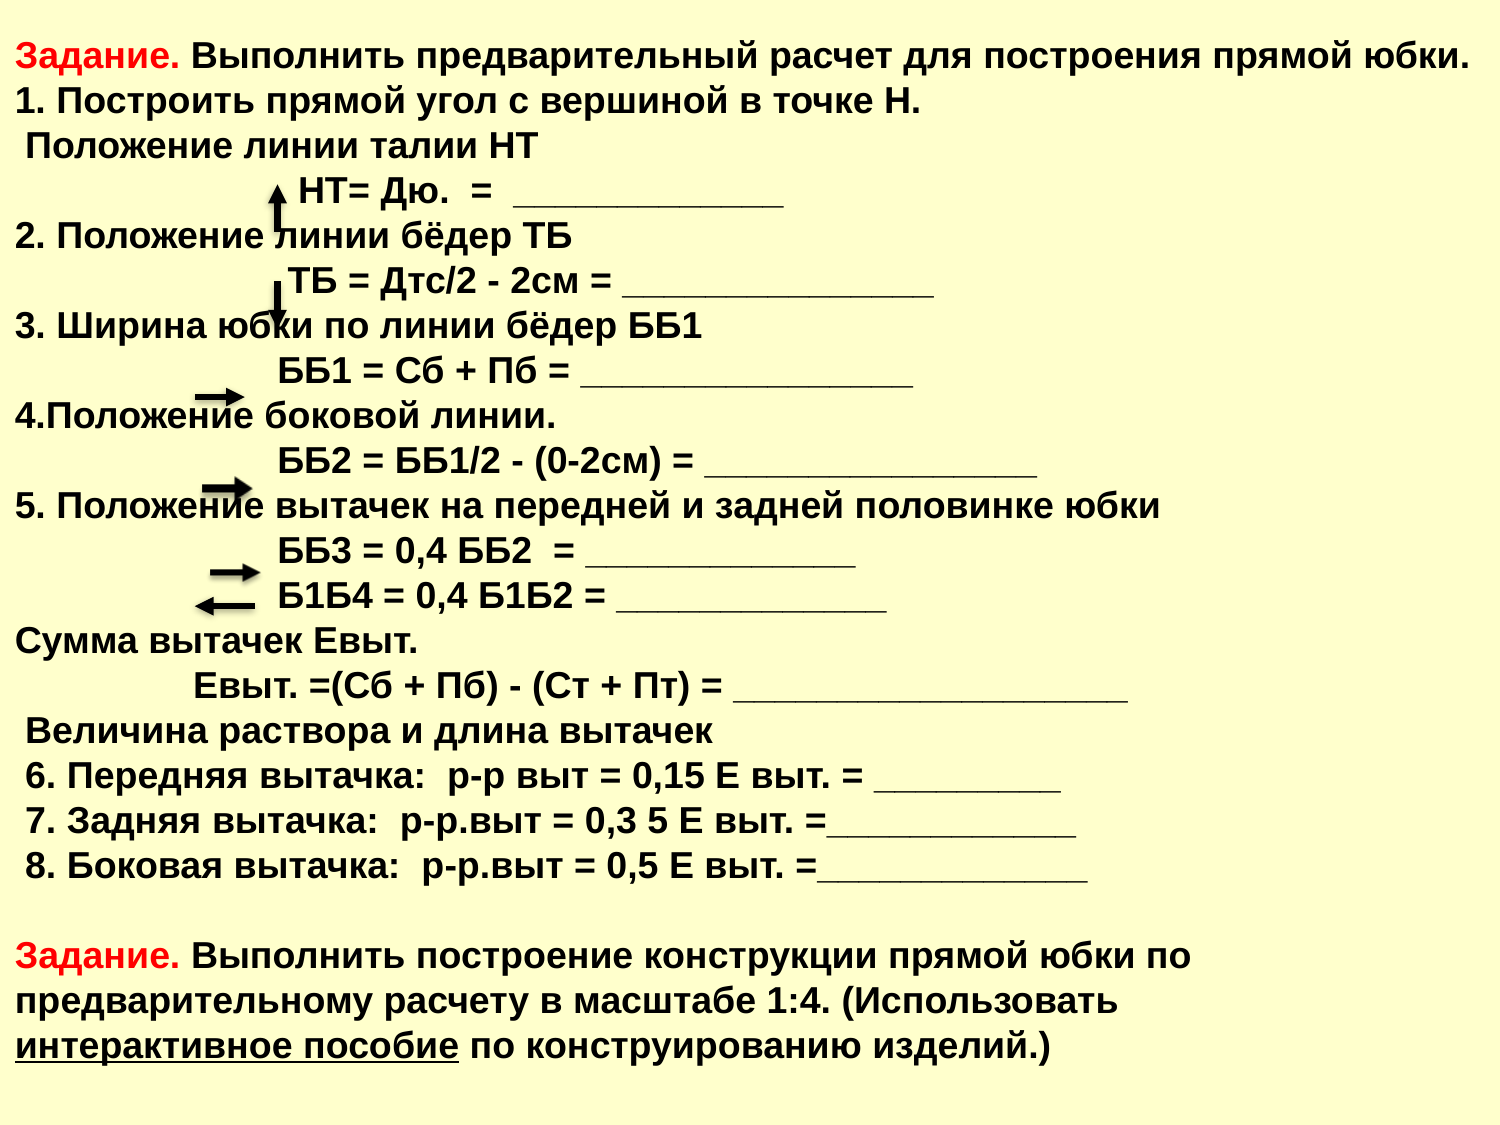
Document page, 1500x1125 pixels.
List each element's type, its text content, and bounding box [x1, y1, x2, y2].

picture [203, 551, 287, 603]
text_box Задание. Выполнить предварительный расчет для построения прямой юбки. 1. Построить прямой угол с вершиной в точке Н. Положение линии талии НТ НТ= Дю. = _____________ 2. Положение линии бёдер ТБ ТБ = Дтс/2 - 2см = _______________ 3. Ширина юбки по линии бёдер ББ1 ББ1 = Сб + Пб = ________________ 4.Положение боковой линии. ББ2 = ББ1/2 - (0-2см) = ________________ 5. Положение вытачек на передней и задней половинке юбки ББ3 = 0,4 ББ2 = _____________ Б1Б4 = 0,4 Б1Б2 = _____________ Сумма вытачек Евыт. Евыт. =(Сб + Пб) - (Ст + Пт) = ___________________ Величина раствора и длина вытачек 6. Передняя вытачка: р-р выт = 0,15 Е выт. = _________ 7. Задняя вытачка: р-р.выт = 0,3 5 Е выт. =____________ 8. Боковая вытачка: р-р.выт = 0,5 Е выт. =_____________ Задание. Выполнить построение конструкции прямой юбки по предварительному расчету в масштабе 1:4. (Использовать интерактивное пособие по конструированию изделий.) [0, 24, 1500, 1074]
picture [195, 460, 278, 528]
